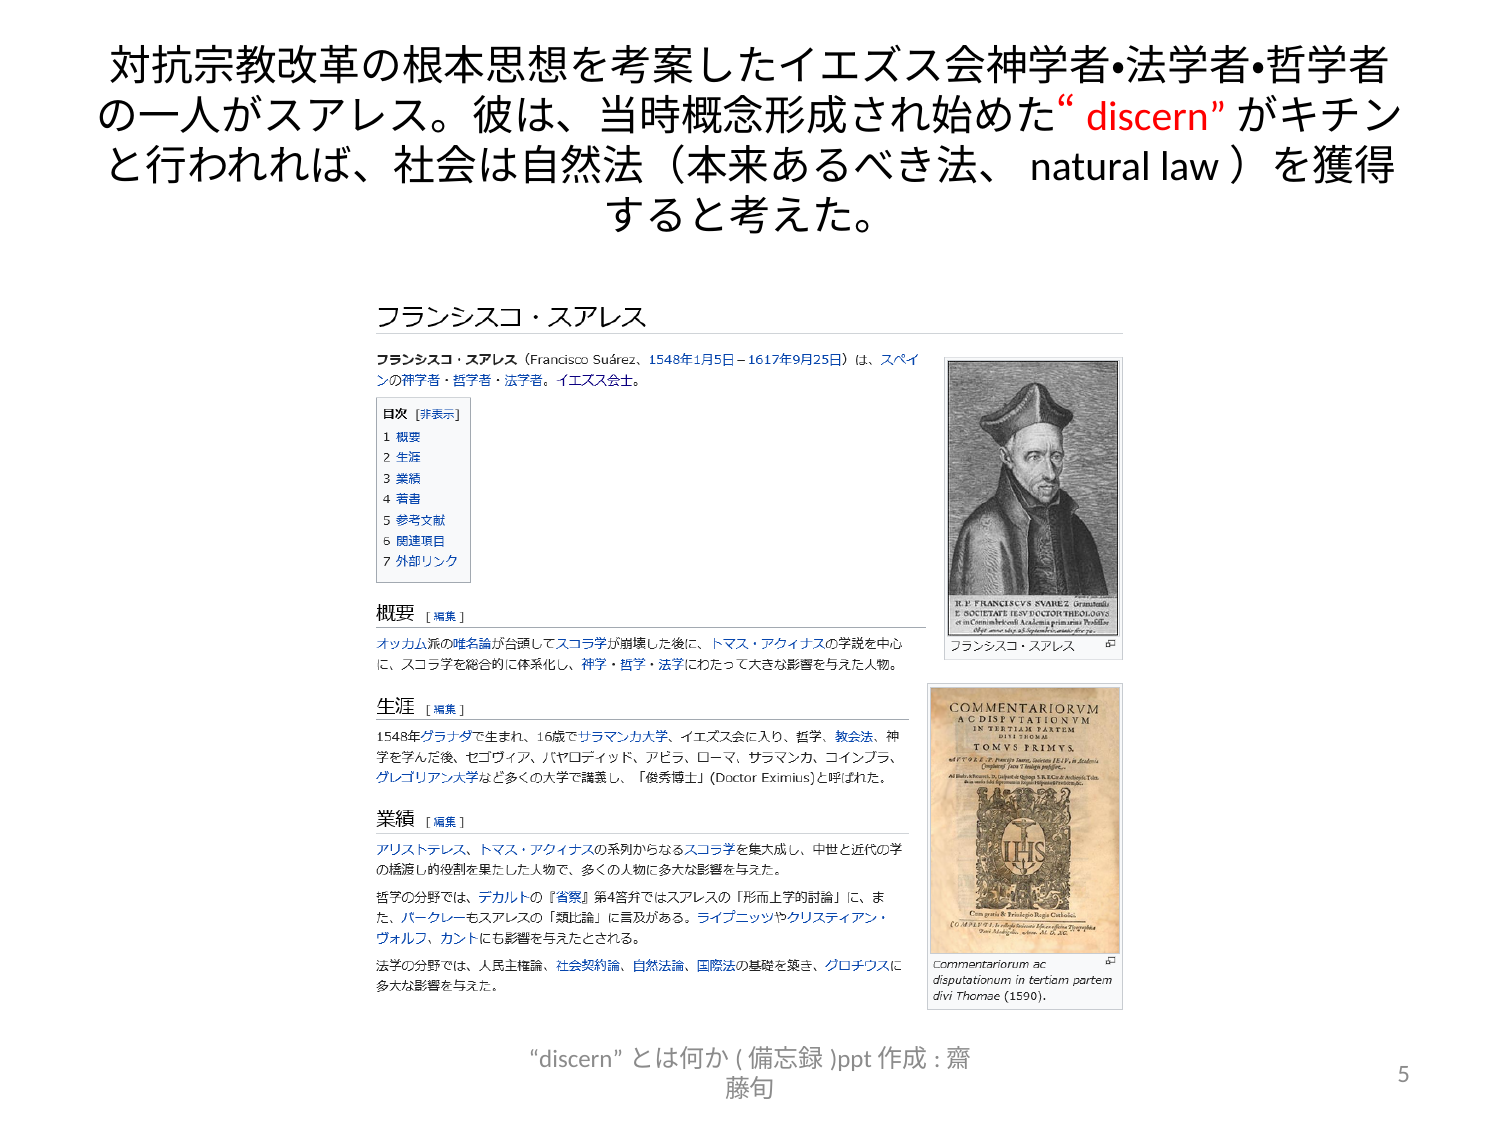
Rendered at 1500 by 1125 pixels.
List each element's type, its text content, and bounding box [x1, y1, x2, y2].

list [367, 299, 1133, 1014]
title 対抗宗教改革の根本思想を考案したイエズス会神学者・法学者・哲学者の一人がスアレス。彼は、当時概念形成され始めた“discern”がキチンと行われれば、社会は自然法（本来あるべき法、natural law）を獲得すると考えた。 [75, 45, 1425, 233]
slide_number 5 [1074, 1042, 1425, 1103]
footer “discern”とは何か(備忘録)ppt作成:齋藤旬 [512, 1042, 988, 1103]
